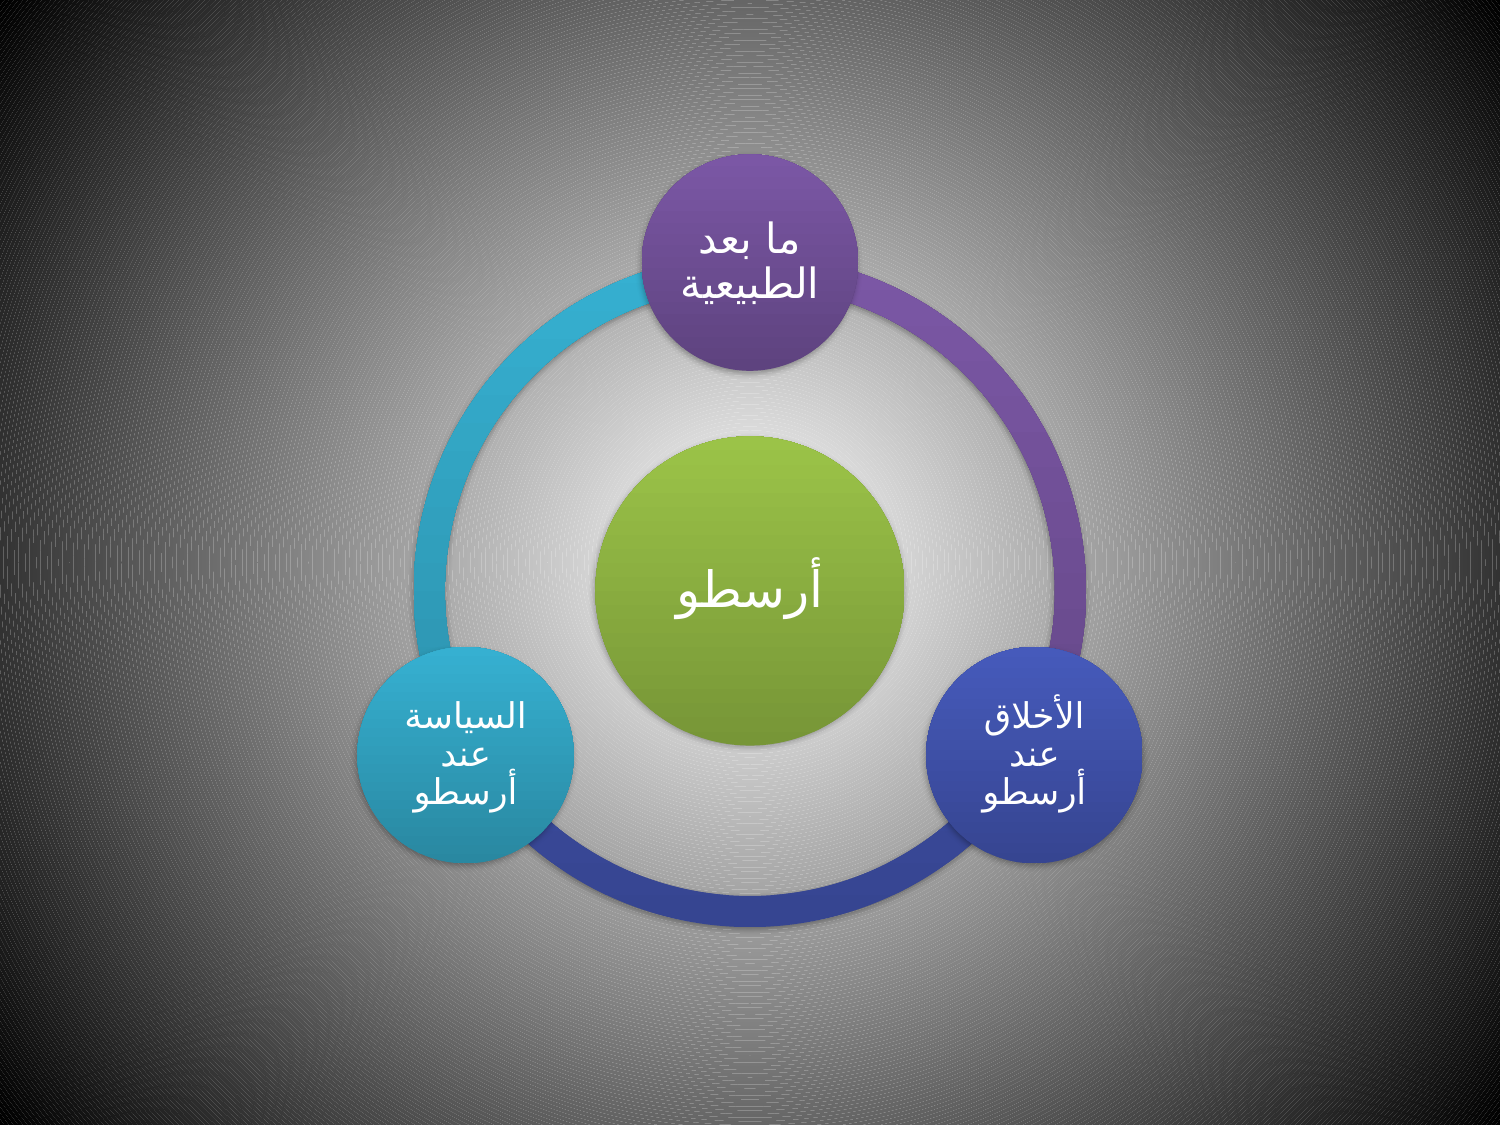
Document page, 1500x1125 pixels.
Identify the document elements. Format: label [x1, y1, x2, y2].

text_box [137, 153, 1363, 972]
